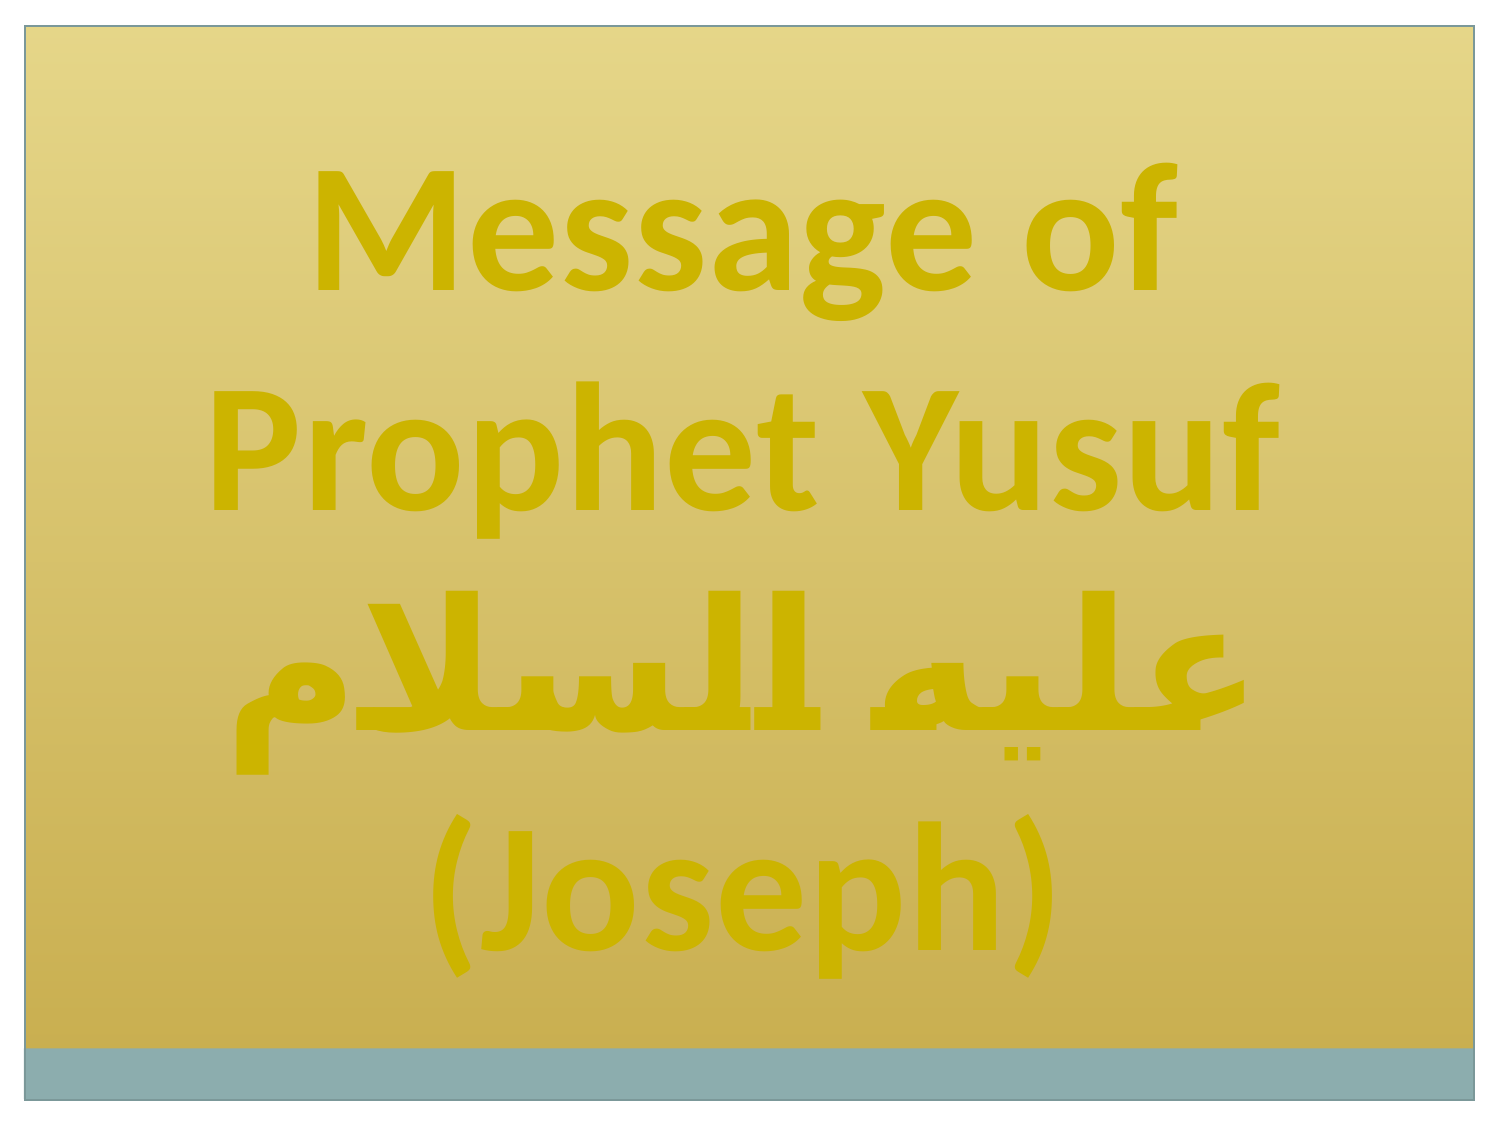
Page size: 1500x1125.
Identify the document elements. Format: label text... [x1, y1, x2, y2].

text_box Message of Prophet Yusuf عليه السلام (Joseph) [112, 99, 1375, 995]
